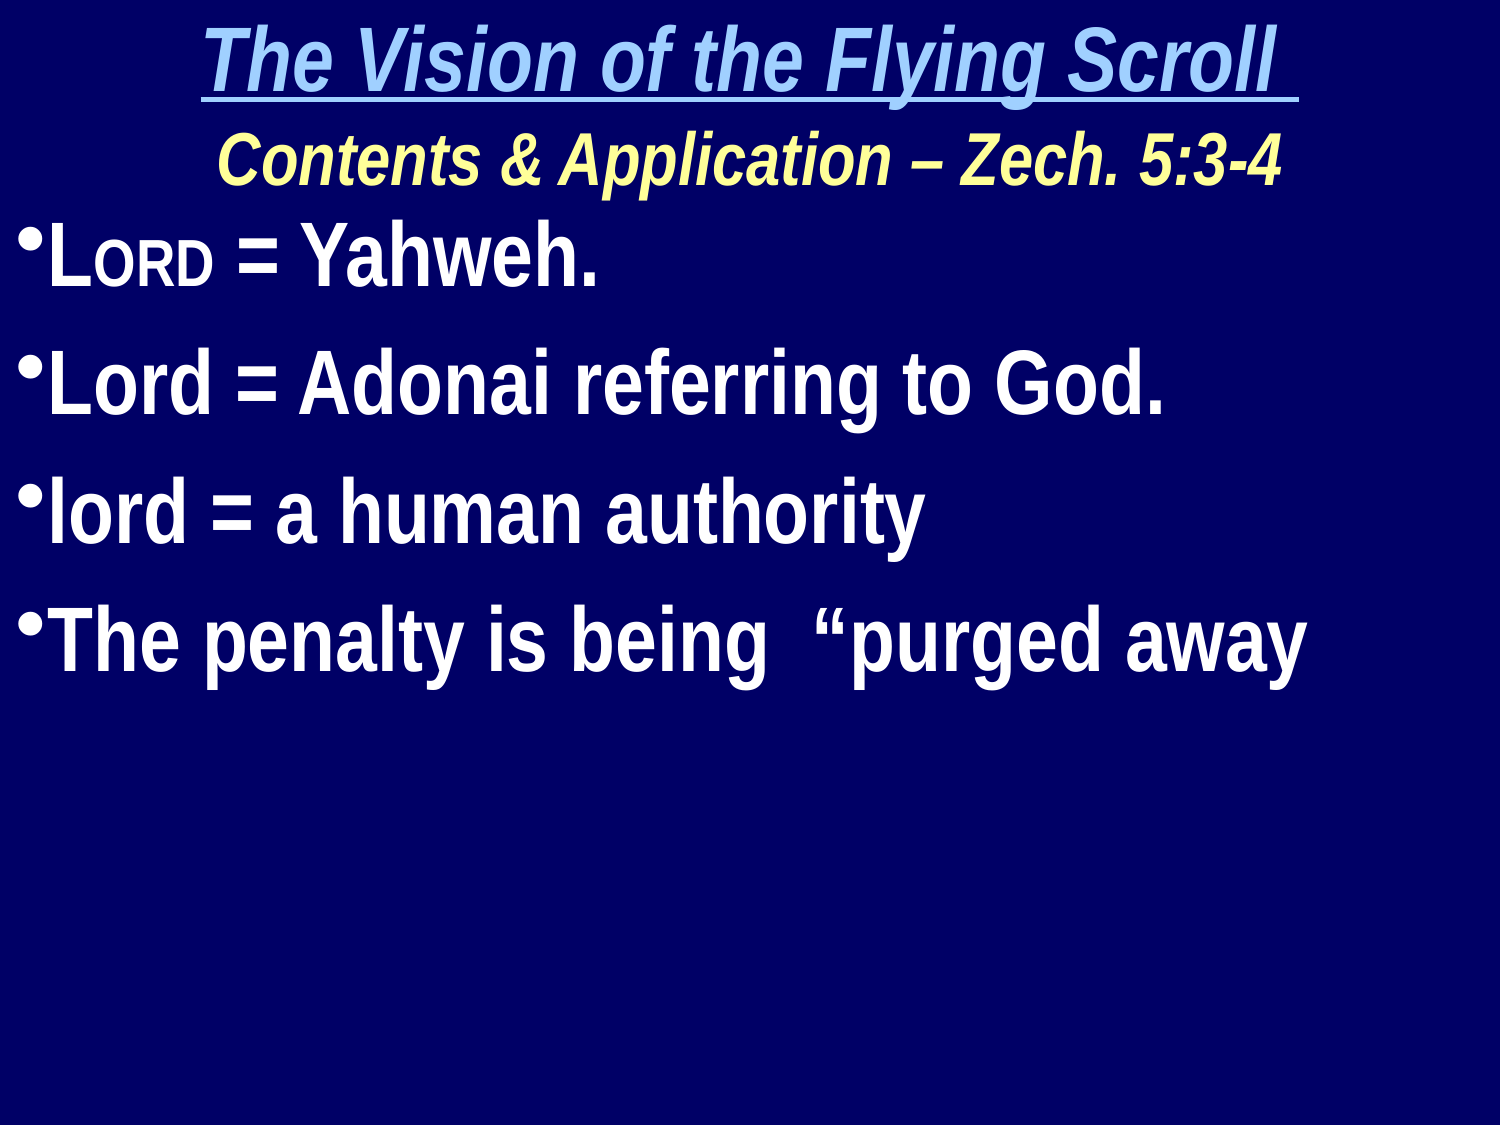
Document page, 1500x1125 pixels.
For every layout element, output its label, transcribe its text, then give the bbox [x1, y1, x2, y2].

list LORD = Yahweh. Lord = Adonai referring to God. lord = a human authority The penalty is being “purged away [0, 187, 1500, 1125]
title The Vision of the Flying Scroll Contents & Application – Zech. 5:3-4 [0, 0, 1500, 187]
